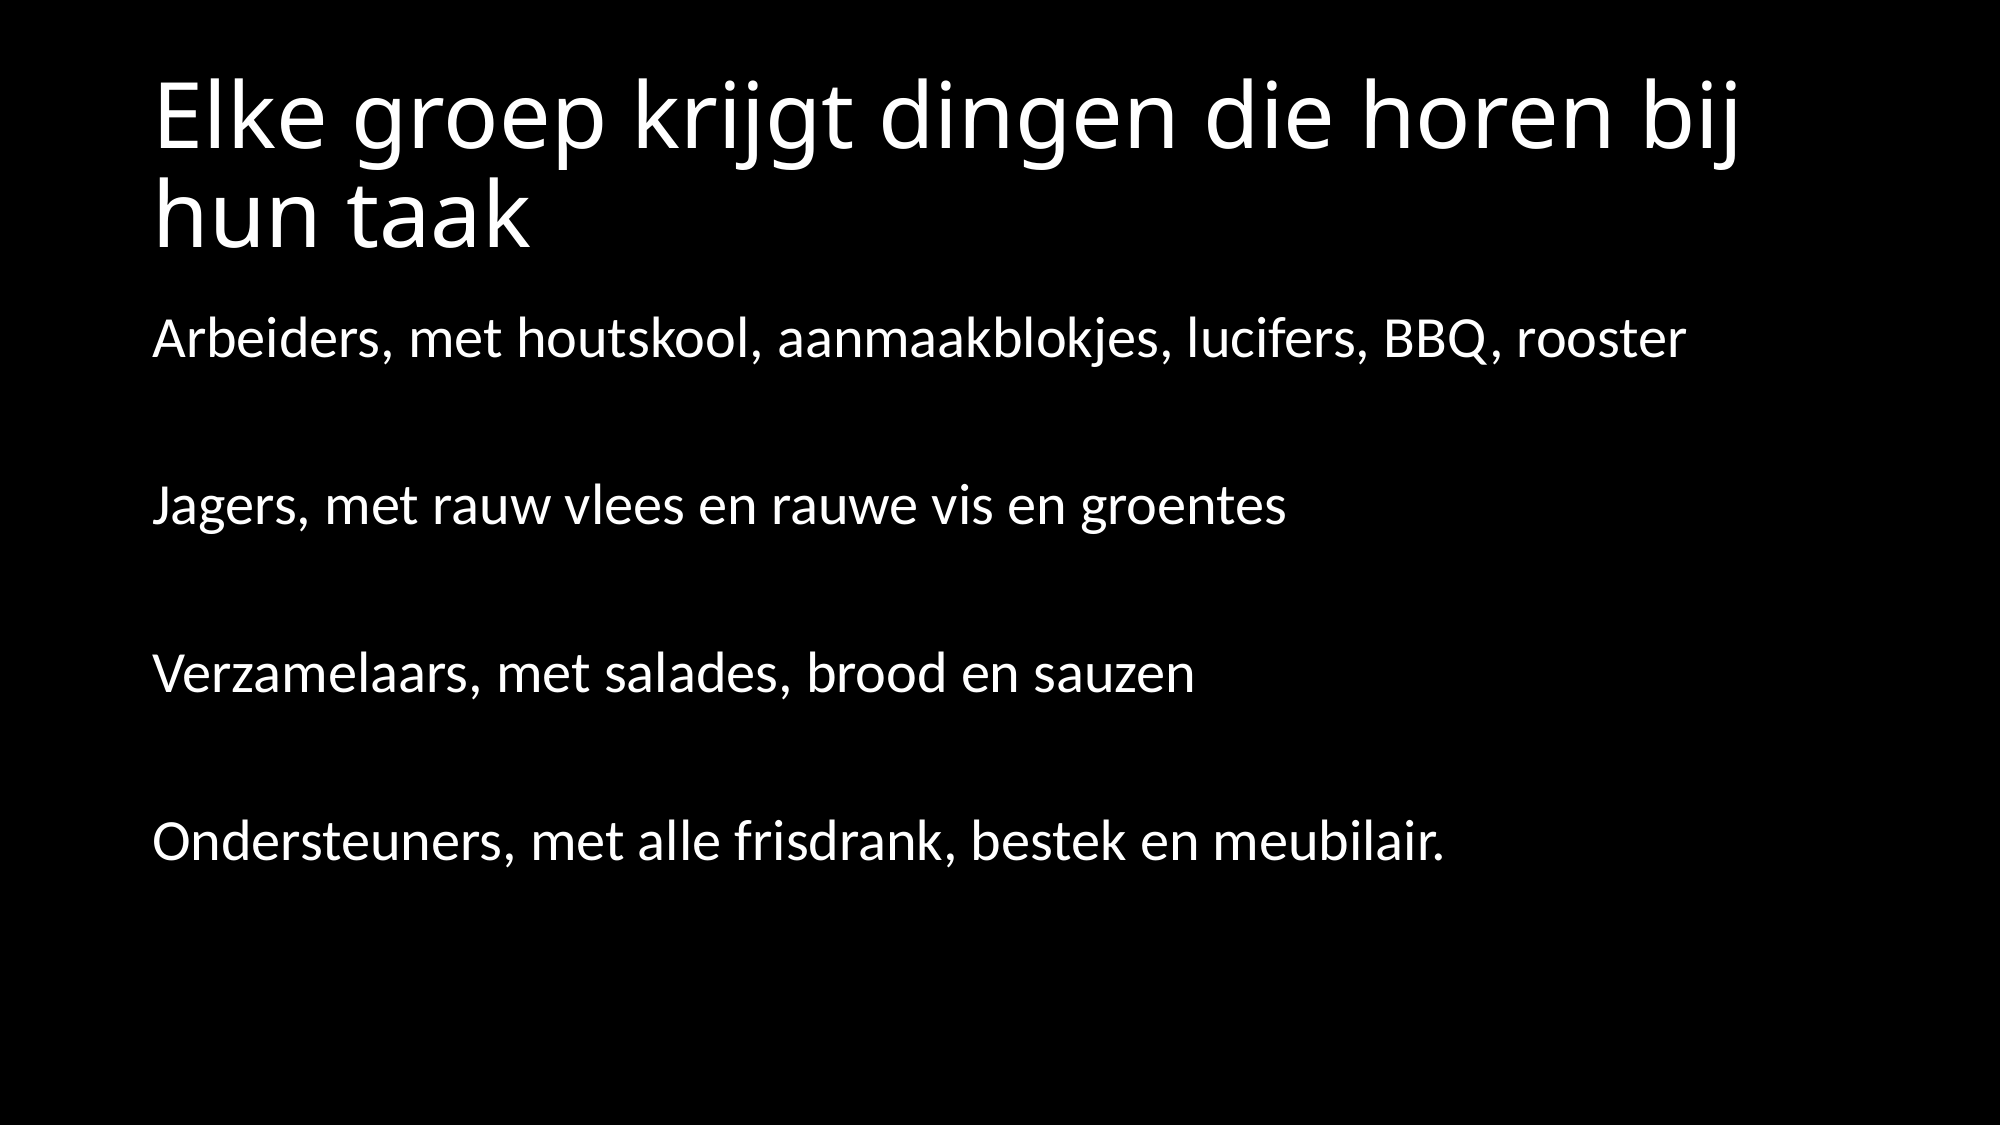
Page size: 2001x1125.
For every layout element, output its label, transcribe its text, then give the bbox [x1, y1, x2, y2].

title Elke groep krijgt dingen die horen bij hun taak [137, 59, 1863, 278]
list Arbeiders, met houtskool, aanmaakblokjes, lucifers, BBQ, rooster Jagers, met rauw vlees en rauwe vis en groentes Verzamelaars, met salades, brood en sauzen Ondersteuners, met alle frisdrank, bestek en meubilair. [137, 299, 1863, 1014]
